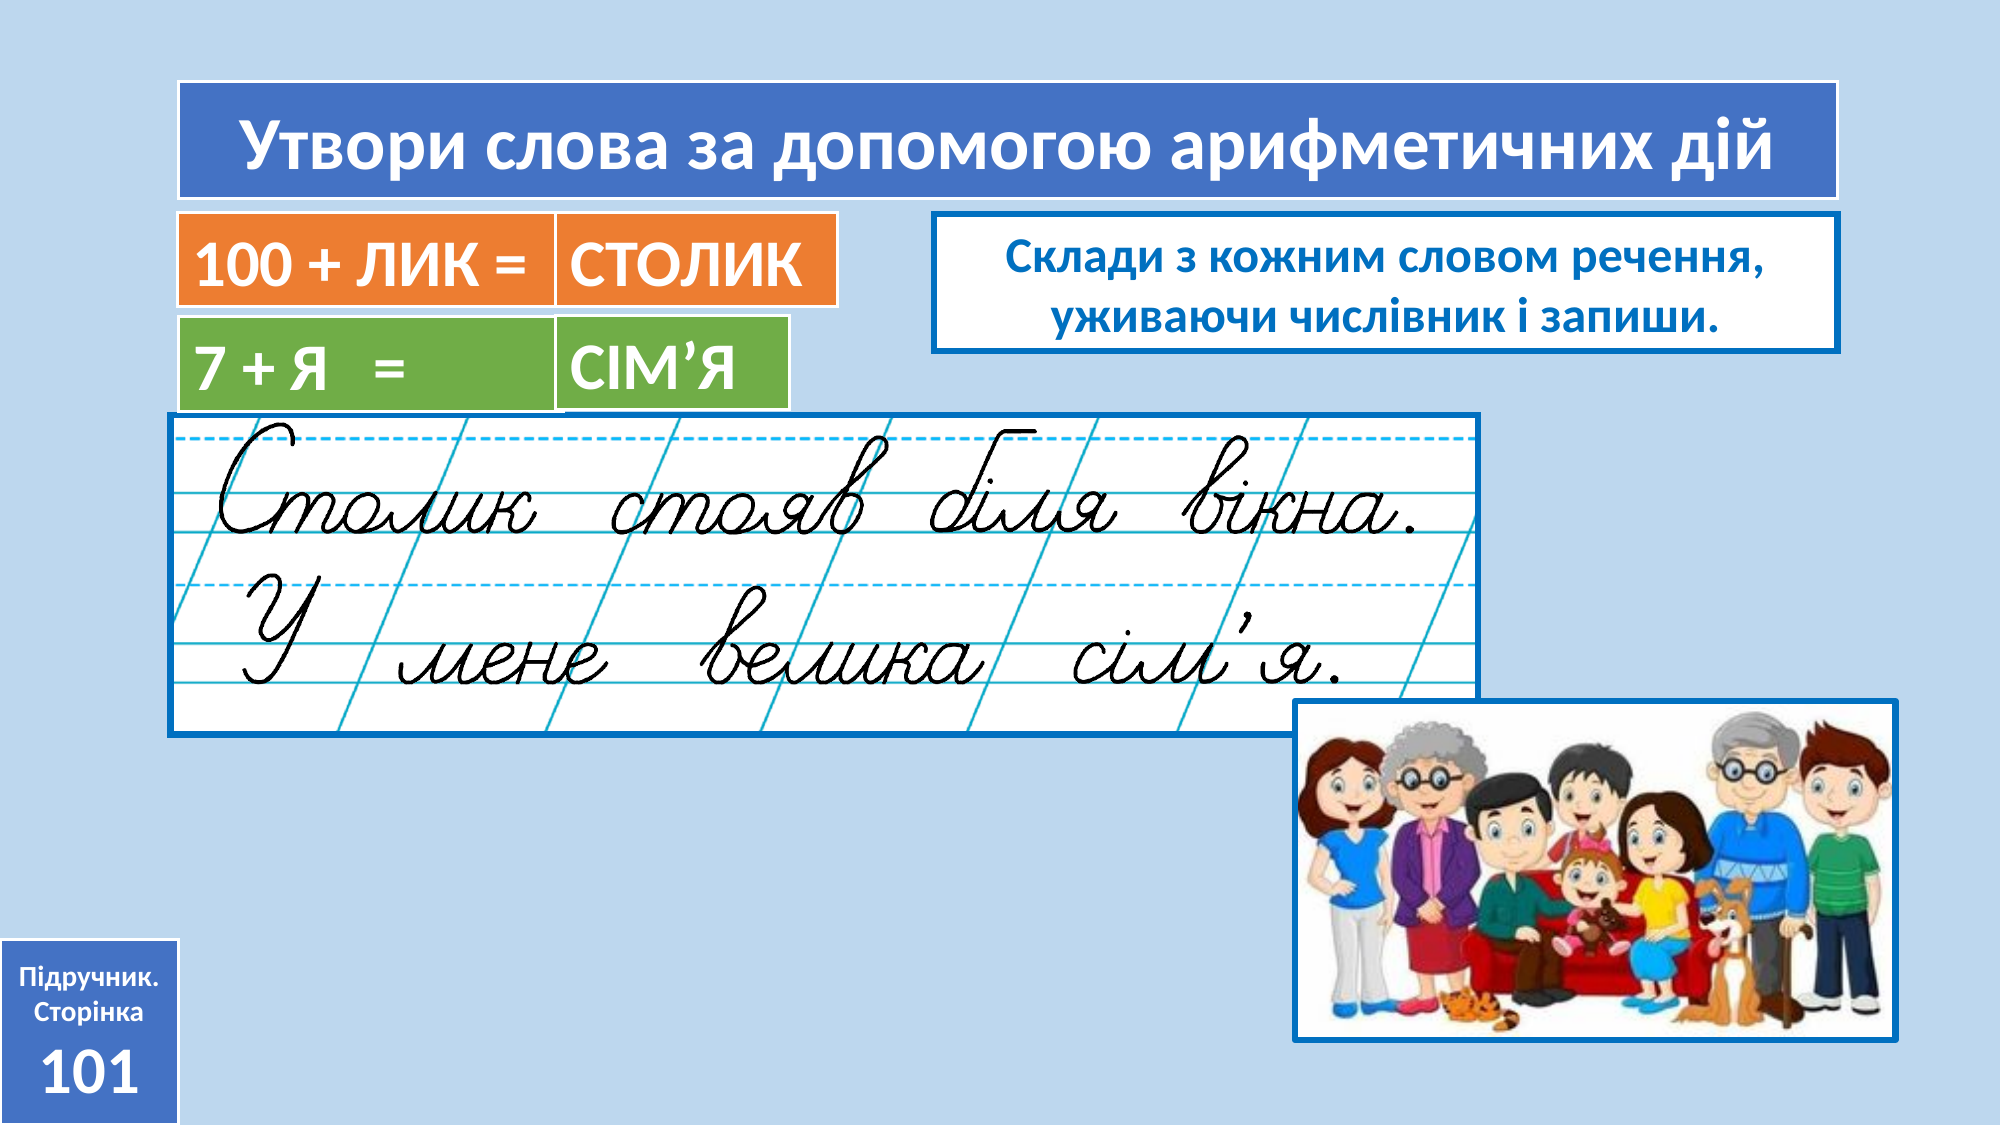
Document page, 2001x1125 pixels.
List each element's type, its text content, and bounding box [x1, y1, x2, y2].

text_box 7 + Я = [177, 315, 565, 413]
text_box СТОЛИК [554, 211, 839, 308]
picture [173, 416, 1893, 1037]
text_box Утвори слова за допомогою арифметичних дій [177, 80, 1839, 200]
text_box СІМ’Я [554, 314, 791, 411]
text_box Склади з кожним словом речення, уживаючи числівник і запиши. [933, 213, 1838, 352]
text_box Підручник. Сторінка 101 [0, 938, 180, 1125]
text_box 100 + ЛИК = [176, 211, 554, 308]
